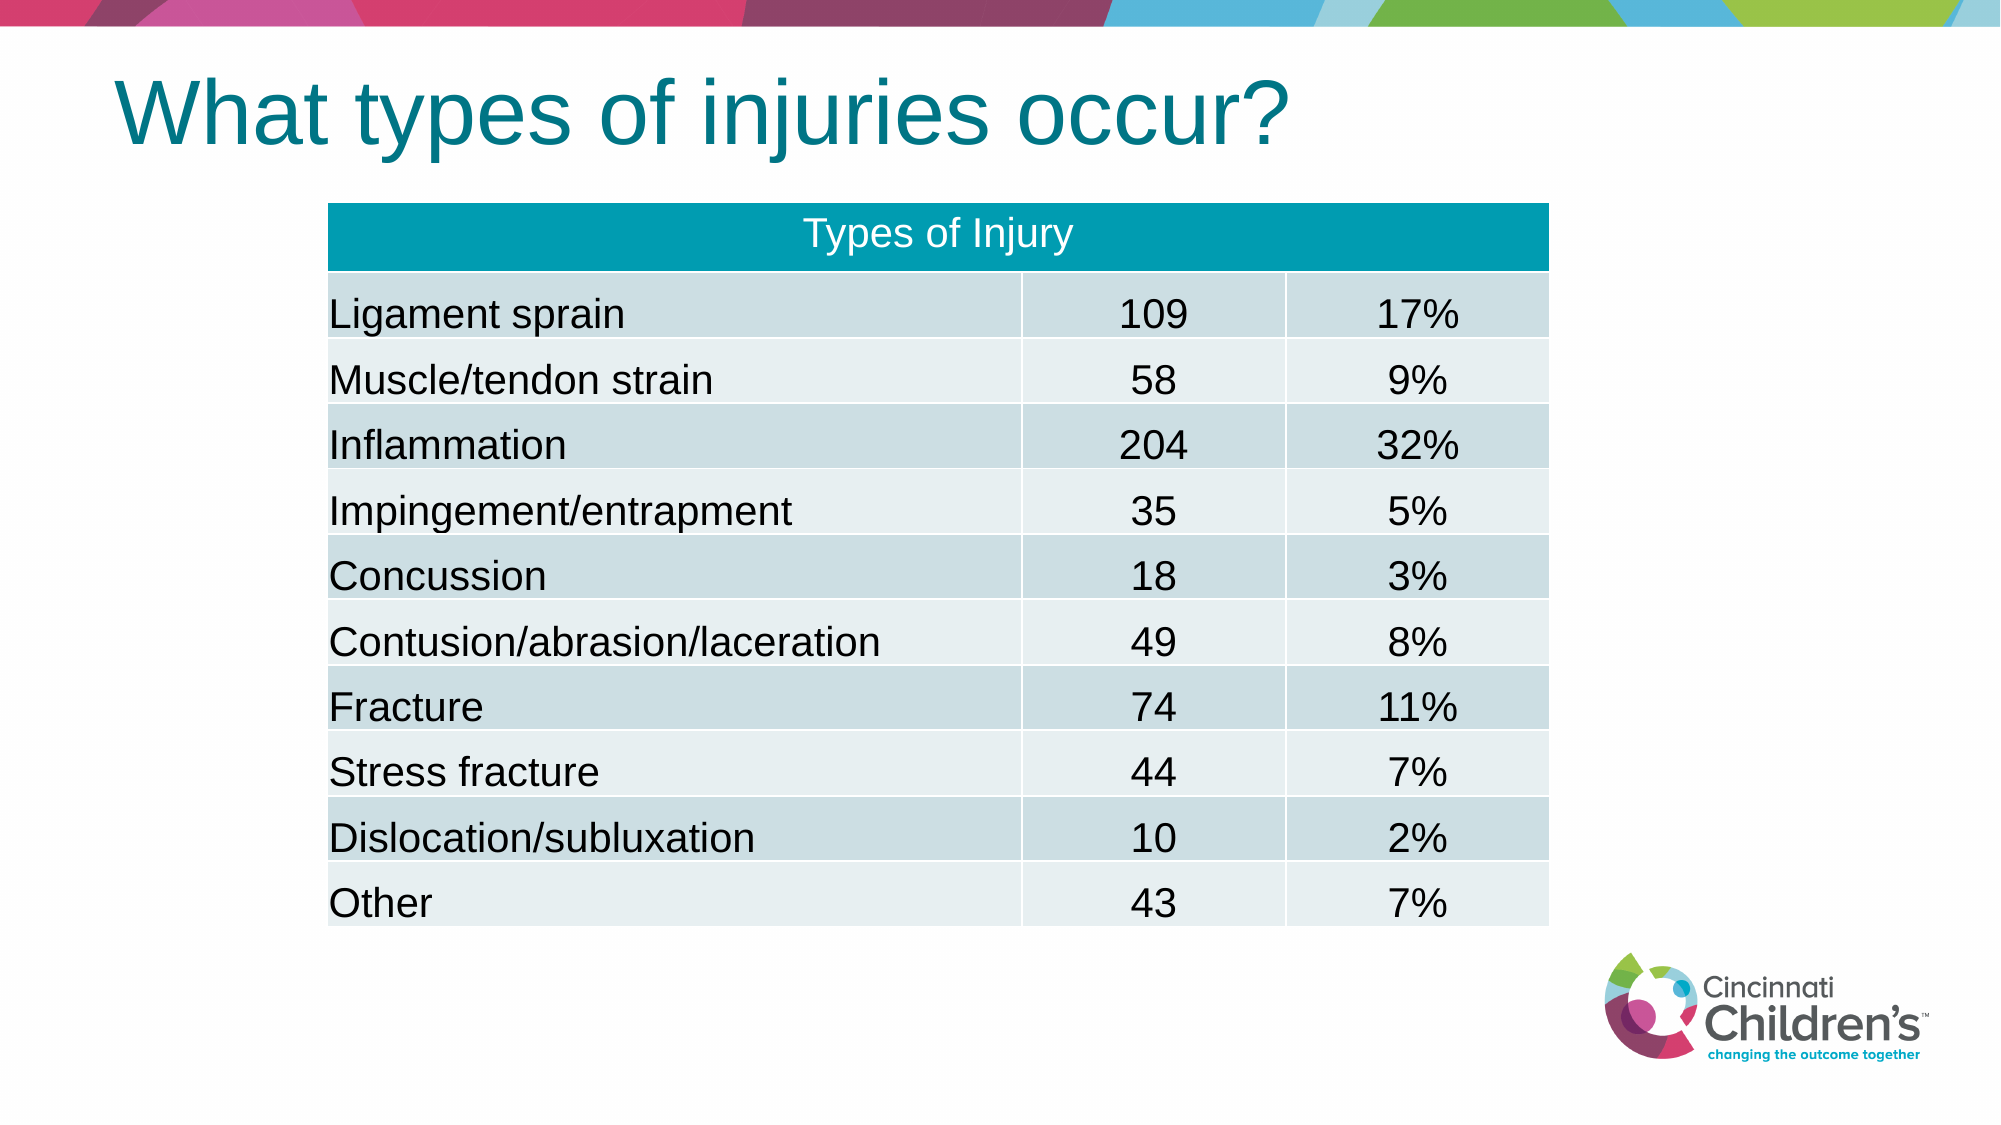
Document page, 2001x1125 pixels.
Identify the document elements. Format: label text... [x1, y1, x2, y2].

table_cell 43 [1023, 862, 1285, 926]
table_cell Inflammation [328, 404, 1021, 468]
picture [0, 0, 2001, 1125]
table_cell 32% [1287, 404, 1549, 468]
table_cell 109 [1023, 273, 1285, 337]
table_cell 8% [1287, 600, 1549, 664]
table_cell Impingement/entrapment [328, 469, 1021, 533]
table_cell Contusion/abrasion/laceration [328, 600, 1021, 664]
table_cell 11% [1287, 666, 1549, 729]
table_cell 17% [1287, 273, 1549, 337]
table_cell 58 [1023, 339, 1285, 402]
table_cell Concussion [328, 535, 1021, 598]
table_cell Fracture [328, 666, 1021, 729]
table_cell Dislocation/subluxation [328, 797, 1021, 860]
table_cell 7% [1287, 731, 1549, 795]
table_cell Stress fracture [328, 731, 1021, 795]
table_cell 5% [1287, 469, 1549, 533]
table_cell 7% [1287, 862, 1549, 926]
table_cell Other [328, 862, 1021, 926]
table_cell 49 [1023, 600, 1285, 664]
table_cell 35 [1023, 469, 1285, 533]
table_cell Ligament sprain [328, 273, 1021, 337]
table_header Types of Injury [328, 203, 1549, 271]
table_cell 10 [1023, 797, 1285, 860]
title What types of injuries occur? [99, 45, 1900, 233]
table_cell 74 [1023, 666, 1285, 729]
table_cell Muscle/tendon strain [328, 339, 1021, 402]
table_cell 18 [1023, 535, 1285, 598]
table_cell 2% [1287, 797, 1549, 860]
table_cell 3% [1287, 535, 1549, 598]
table_cell 9% [1287, 339, 1549, 402]
table_cell 204 [1023, 404, 1285, 468]
table_cell 44 [1023, 731, 1285, 795]
